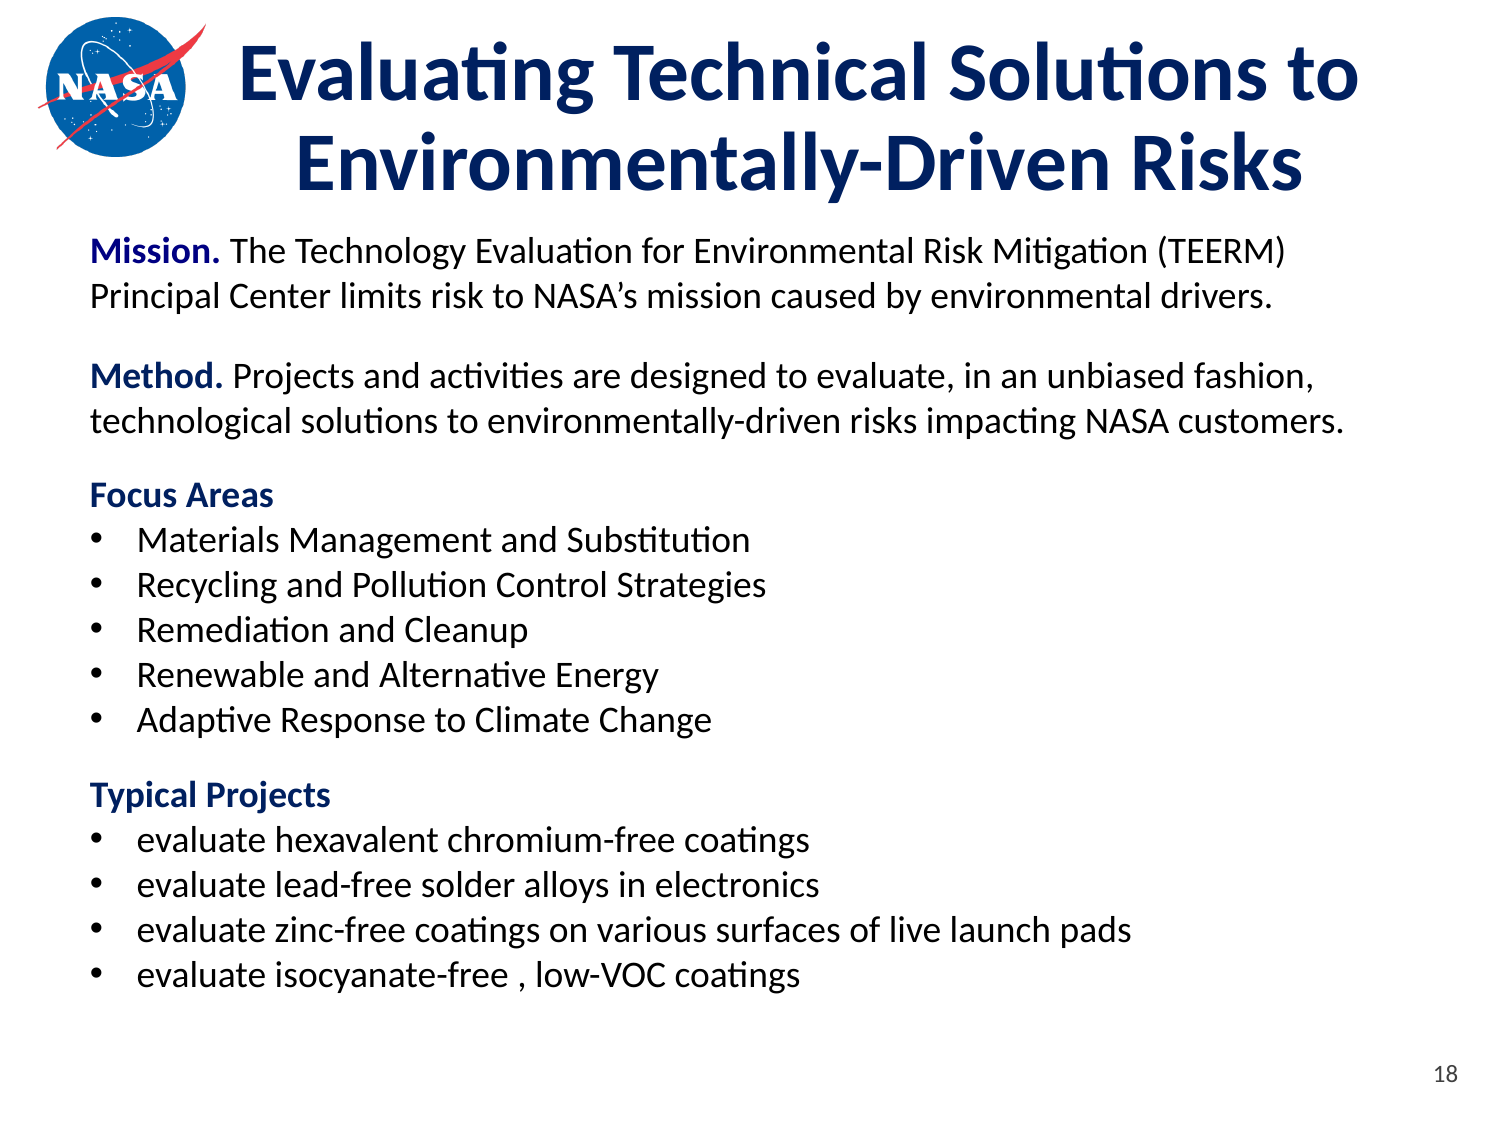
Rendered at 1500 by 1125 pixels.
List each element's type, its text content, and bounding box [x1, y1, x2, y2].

title Evaluating Technical Solutions to Environmentally-Driven Risks [125, 24, 1475, 213]
text_box Focus Areas Materials Management and Substitution Recycling and Pollution Control Strategies Remediation and Cleanup Renewable and Alternative Energy Adaptive Response to Climate Change [74, 462, 1425, 748]
text_box Typical Projects evaluate hexavalent chromium-free coatings evaluate lead-free solder alloys in electronics evaluate zinc-free coatings on various surfaces of live launch pads evaluate isocyanate-free , low-VOC coatings [74, 762, 1425, 1003]
slide_number 18 [1374, 1042, 1474, 1103]
text_box Method. Projects and activities are designed to evaluate, in an unbiased fashion, technological solutions to environmentally-driven risks impacting NASA customers. [74, 343, 1425, 449]
text_box Mission. The Technology Evaluation for Environmental Risk Mitigation (TEERM) Principal Center limits risk to NASA’s mission caused by environmental drivers. [74, 218, 1425, 324]
picture [25, 16, 217, 158]
